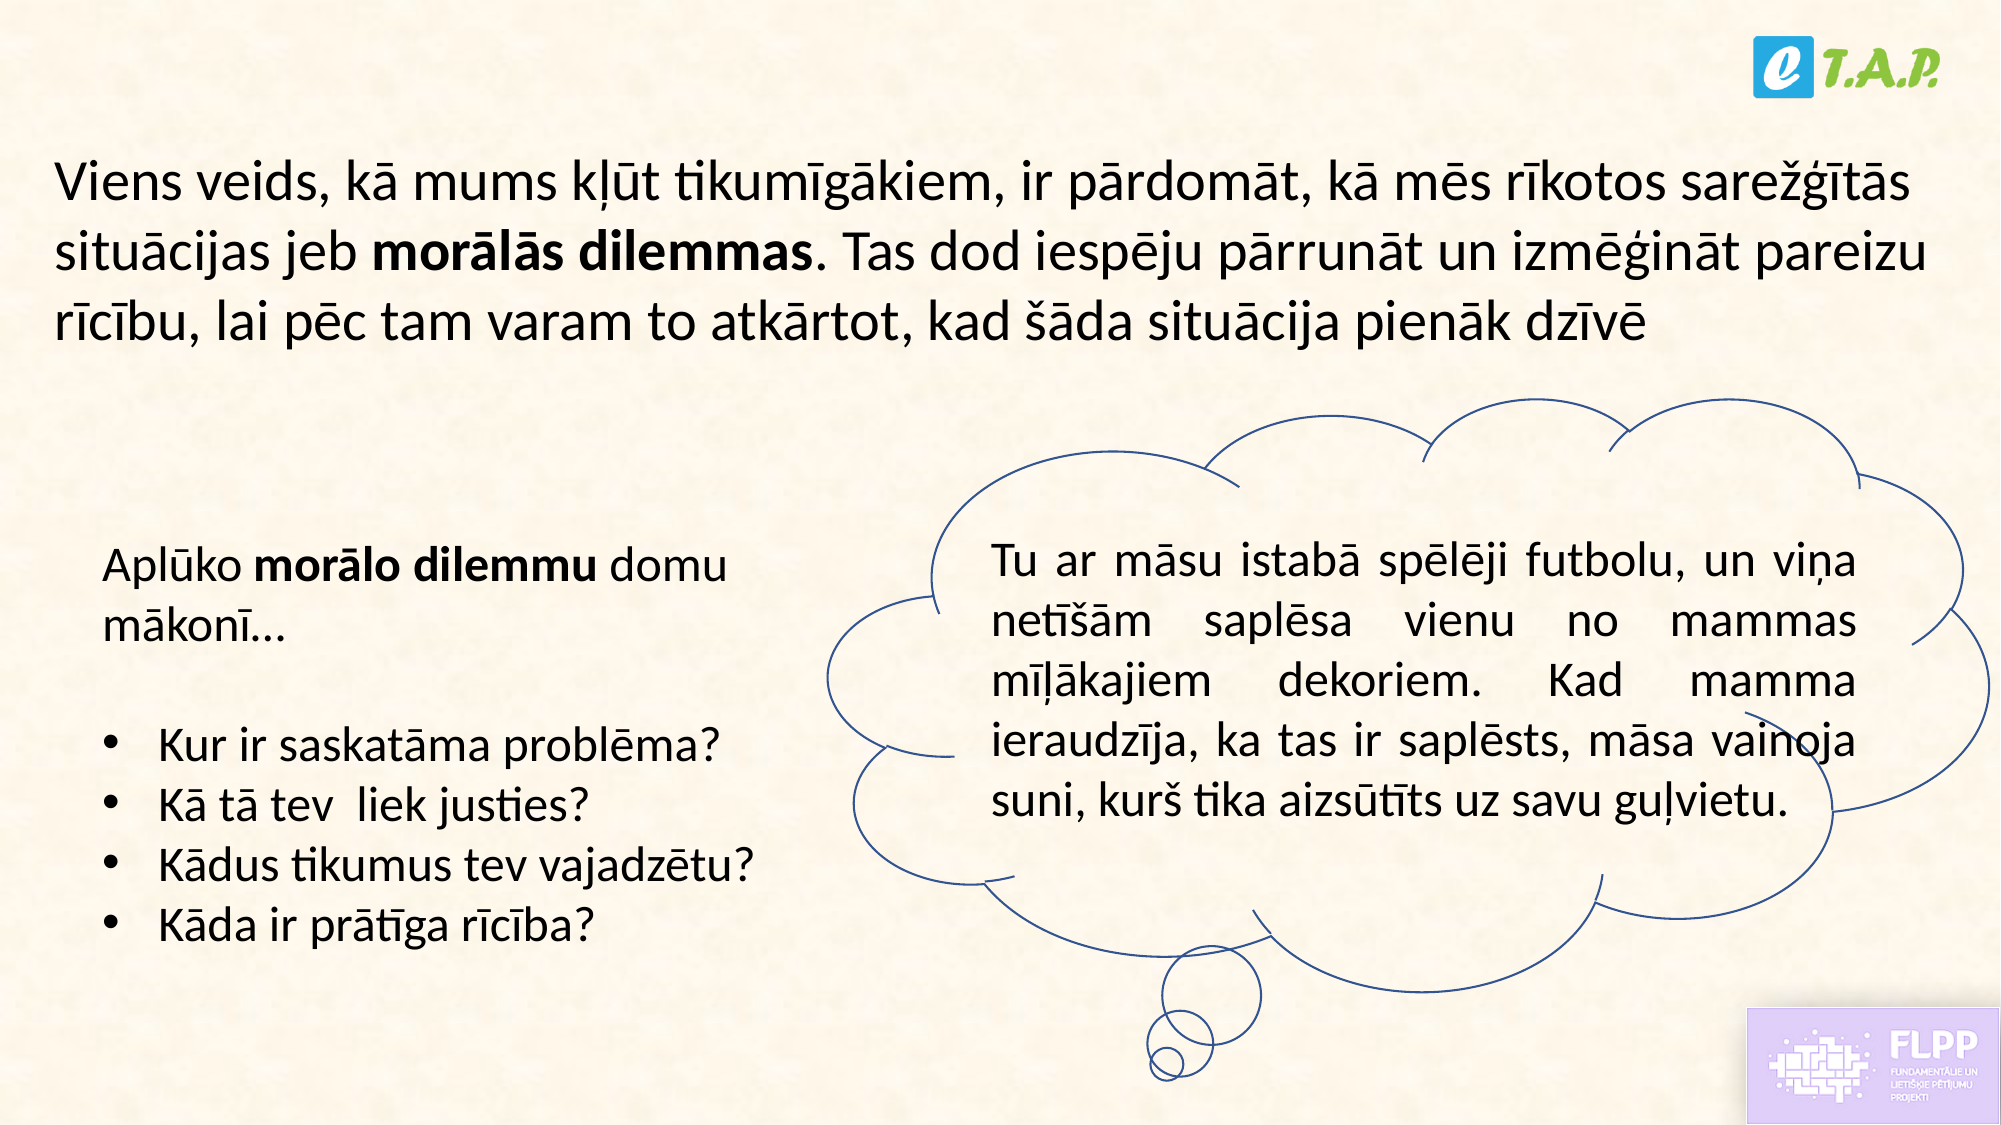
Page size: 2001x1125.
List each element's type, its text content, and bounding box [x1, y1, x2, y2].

text_box Tu ar māsu istabā spēlēji futbolu, un viņa netīšām saplēsa vienu no mammas mīļākajiem dekoriem. Kad mamma ieraudzīja, ka tas ir saplēsts, māsa vainoja suni, kurš tika aizsūtīts uz savu guļvietu. [976, 519, 1873, 834]
text_box [880, 398, 1991, 1082]
picture [1746, 1007, 2000, 1125]
text_box Viens veids, kā mums kļūt tikumīgākiem, ir pārdomāt, kā mēs rīkotos sarežģītās situācijas jeb morālās dilemmas. Tas dod iespēju pārrunāt un izmēģināt pareizu rīcību, lai pēc tam varam to atkārtot, kad šāda situācija pienāk dzīvē [40, 134, 1960, 360]
picture [1693, 0, 2000, 130]
text_box Aplūko morālo dilemmu domu mākonī… Kur ir saskatāma problēma? Kā tā tev liek justies? Kādus tikumus tev vajadzētu? Kāda ir prātīga rīcība? [87, 523, 880, 959]
